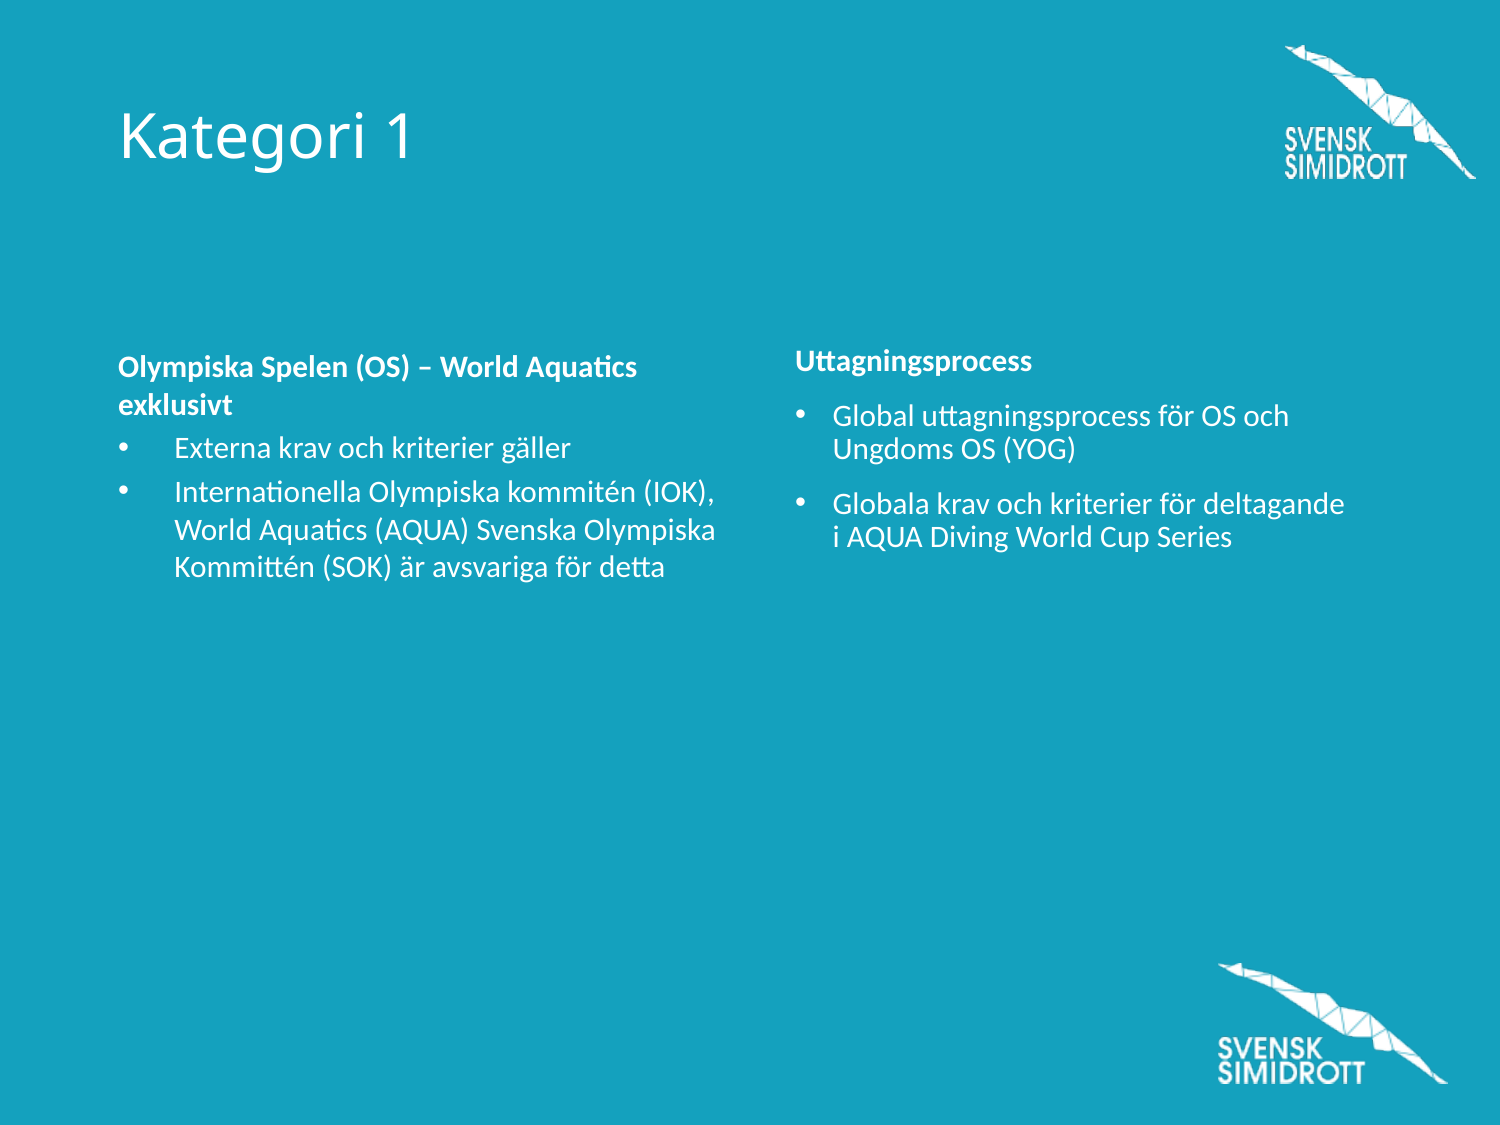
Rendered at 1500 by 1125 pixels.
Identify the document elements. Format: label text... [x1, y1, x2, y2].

list Olympiska Spelen (OS) – World Aquatics exklusivt Externa krav och kriterier gäller Internationella Olympiska kommitén (IOK), World Aquatics (AQUA) Svenska Olympiska Kommittén (SOK) är avsvariga för detta [103, 339, 739, 965]
picture [1285, 45, 1476, 179]
picture [1218, 963, 1448, 1084]
text_box Uttagningsprocess Global uttagningsprocess för OS och Ungdoms OS (YOG) Globala krav och kriterier för deltagande i AQUA Diving World Cup Series [783, 339, 1360, 965]
title Kategori 1 [103, 59, 1397, 208]
